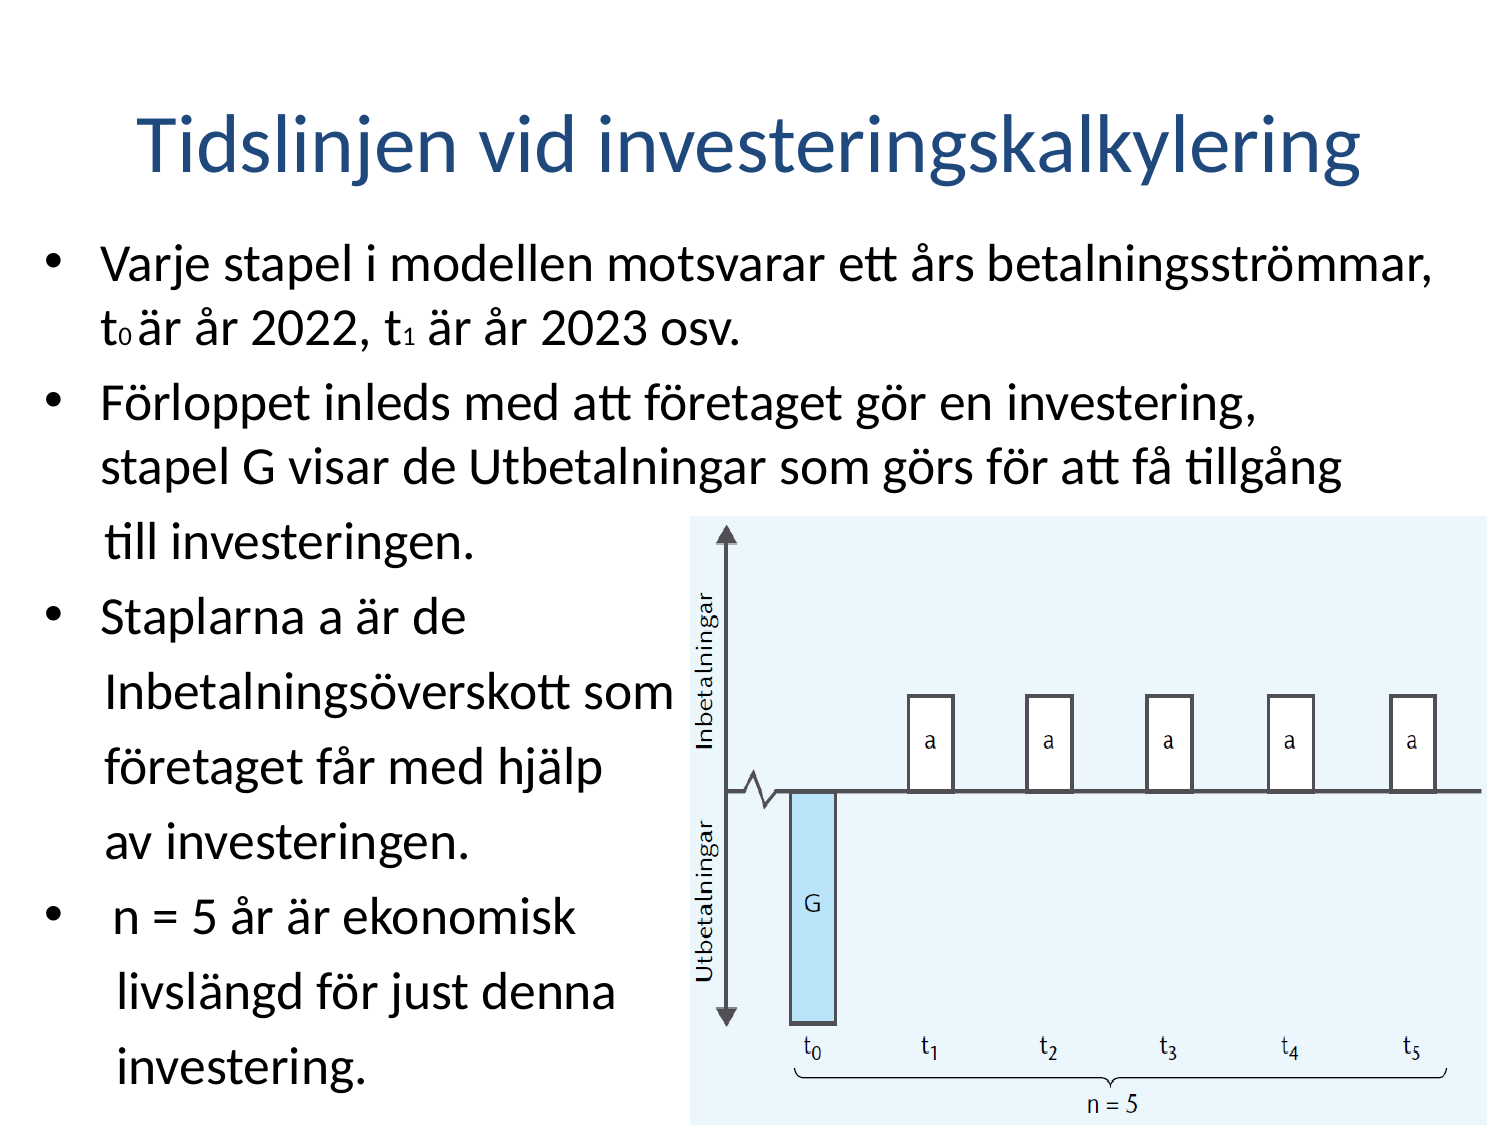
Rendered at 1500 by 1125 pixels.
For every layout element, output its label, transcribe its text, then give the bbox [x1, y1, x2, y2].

list Varje stapel i modellen motsvarar ett års betalningsströmmar, t0 är år 2022, t1 är år 2023 osv. Förloppet inleds med att företaget gör en investering, stapel G visar de Utbetalningar som görs för att få tillgång till investeringen. Staplarna a är de Inbetalningsöverskott som företaget får med hjälp av investeringen. n = 5 år är ekonomisk livslängd för just denna investering. [29, 219, 1471, 1106]
title Tidslinjen vid investeringskalkylering [75, 45, 1425, 219]
picture [690, 516, 1487, 1125]
